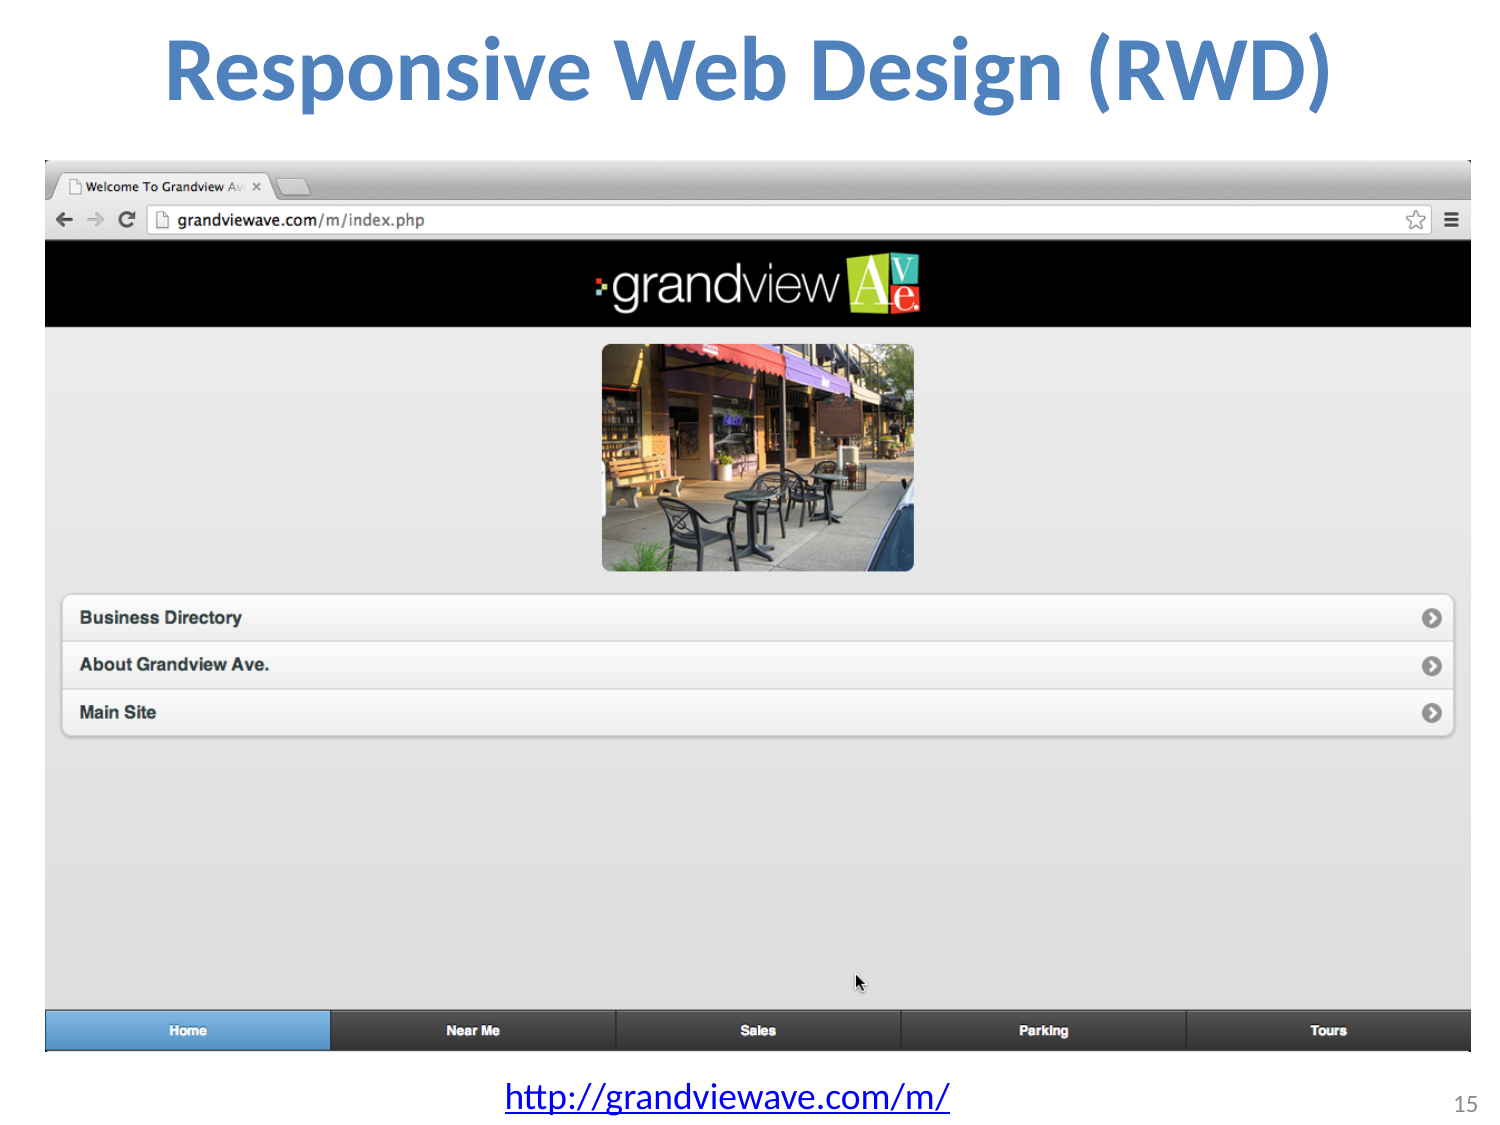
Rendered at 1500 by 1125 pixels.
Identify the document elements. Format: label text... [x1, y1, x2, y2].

text_box http://grandviewave.com/m/ [489, 1064, 965, 1125]
picture [45, 160, 1471, 1052]
slide_number 15 [1399, 1083, 1494, 1122]
title Responsive Web Design (RWD) [75, 0, 1425, 128]
